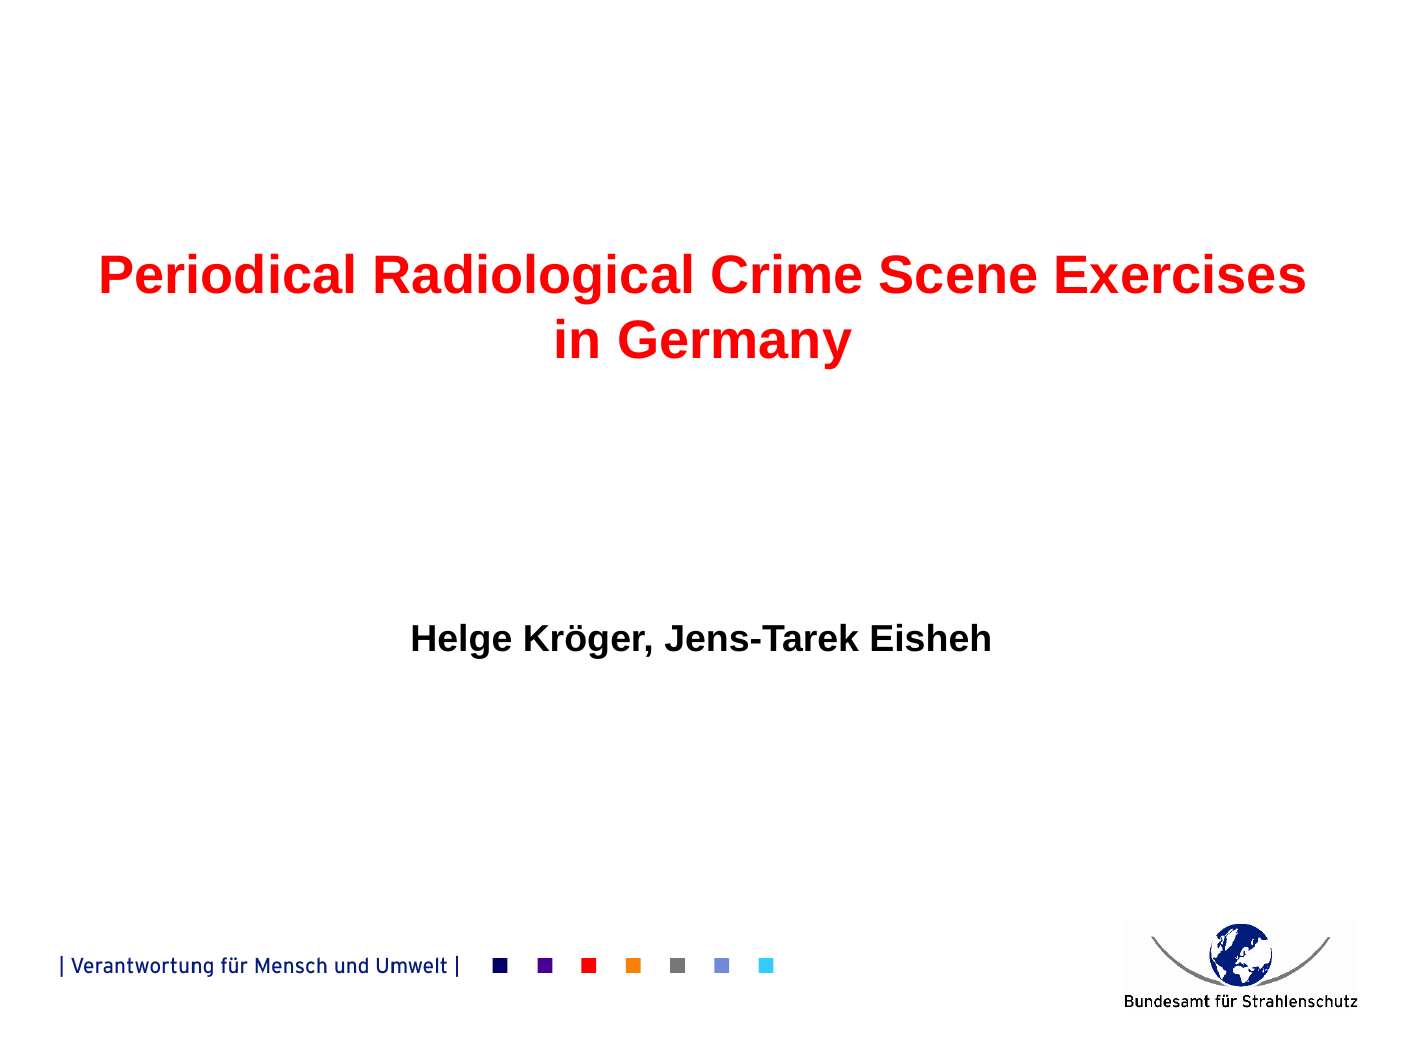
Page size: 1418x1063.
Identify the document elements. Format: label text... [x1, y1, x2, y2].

picture [1123, 920, 1358, 1010]
subtitle Helge Kröger, Jens-Tarek Eisheh [212, 602, 1205, 680]
text_box Periodical Radiological Crime Scene Exercises in Germany [68, 232, 1339, 378]
